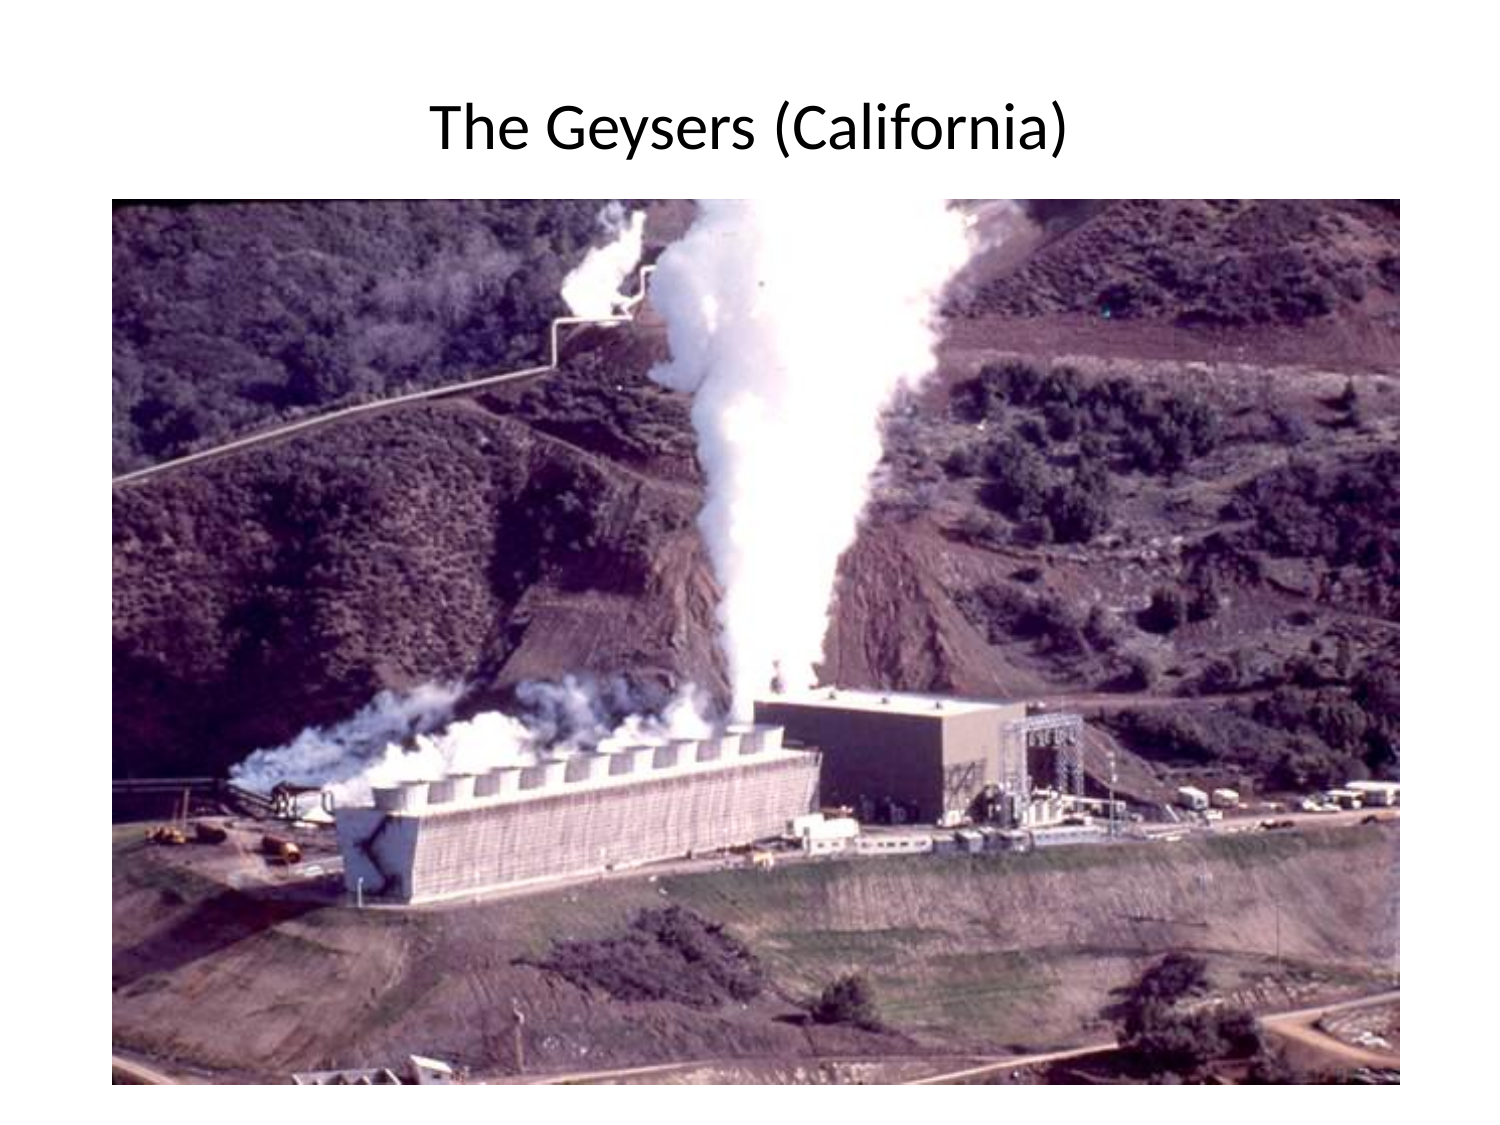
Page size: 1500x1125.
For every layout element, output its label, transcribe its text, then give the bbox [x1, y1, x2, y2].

title The Geysers (California) [75, 45, 1425, 200]
picture [112, 199, 1401, 1085]
